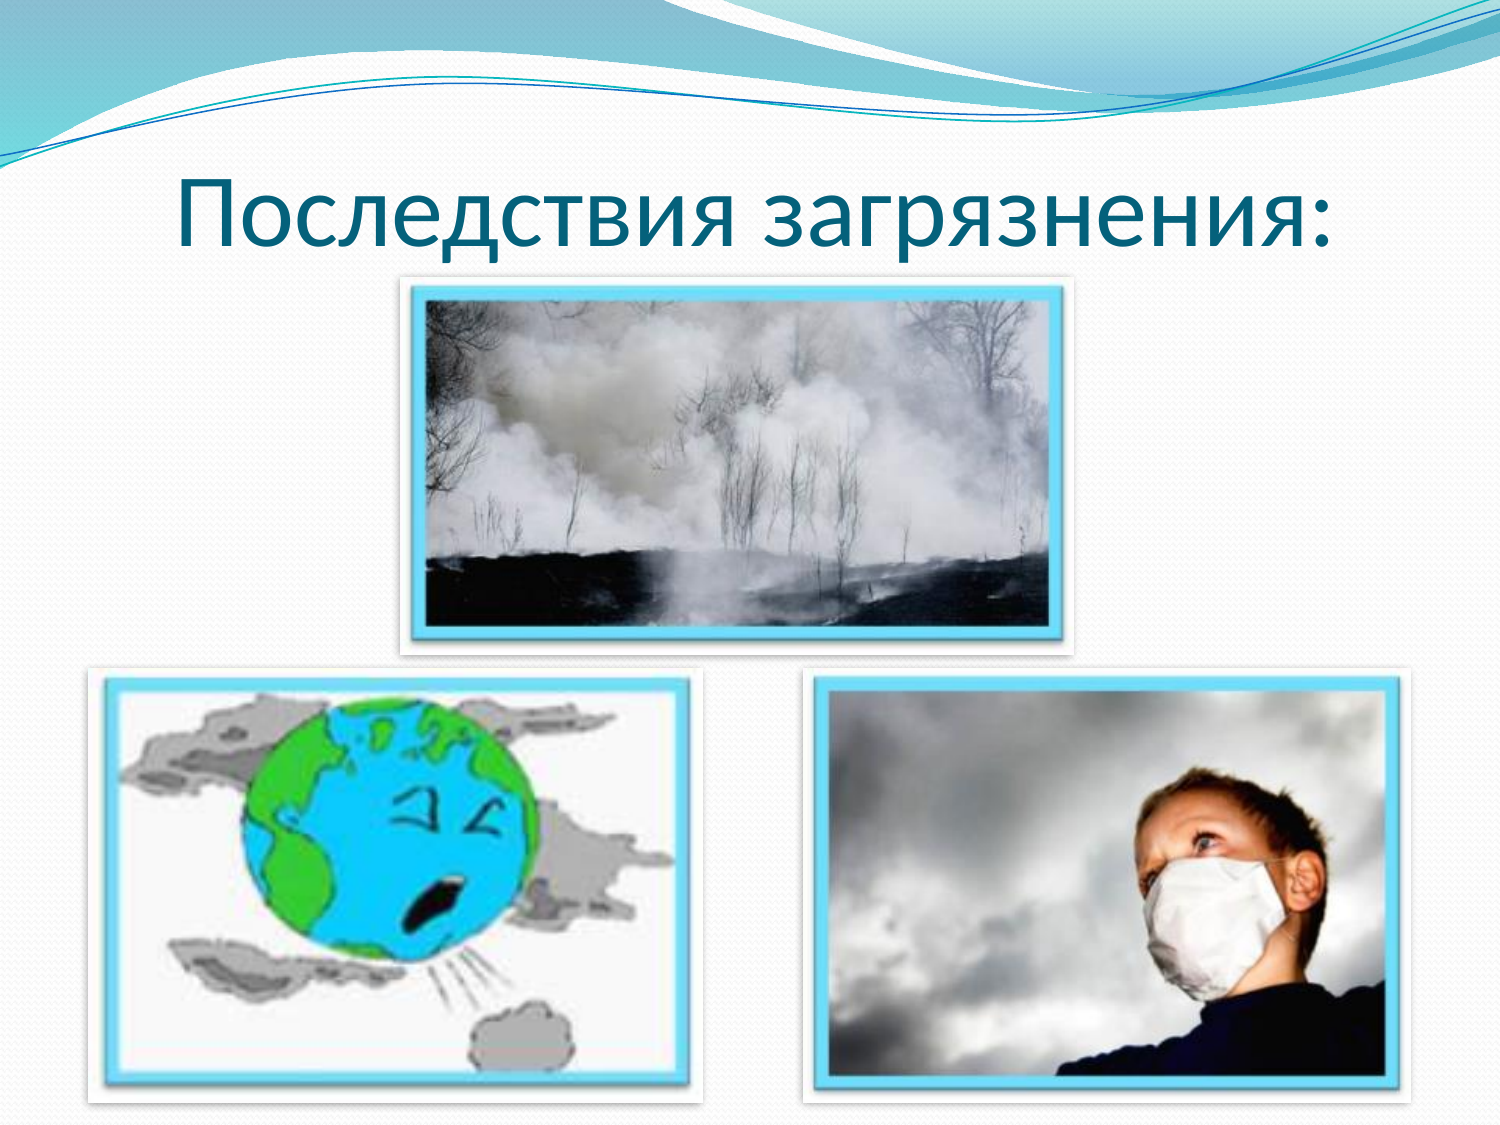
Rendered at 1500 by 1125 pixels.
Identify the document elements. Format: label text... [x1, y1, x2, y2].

title Последствия загрязнения: [75, 90, 1438, 268]
picture [400, 276, 1074, 656]
picture [802, 668, 1412, 1104]
picture [88, 668, 703, 1104]
